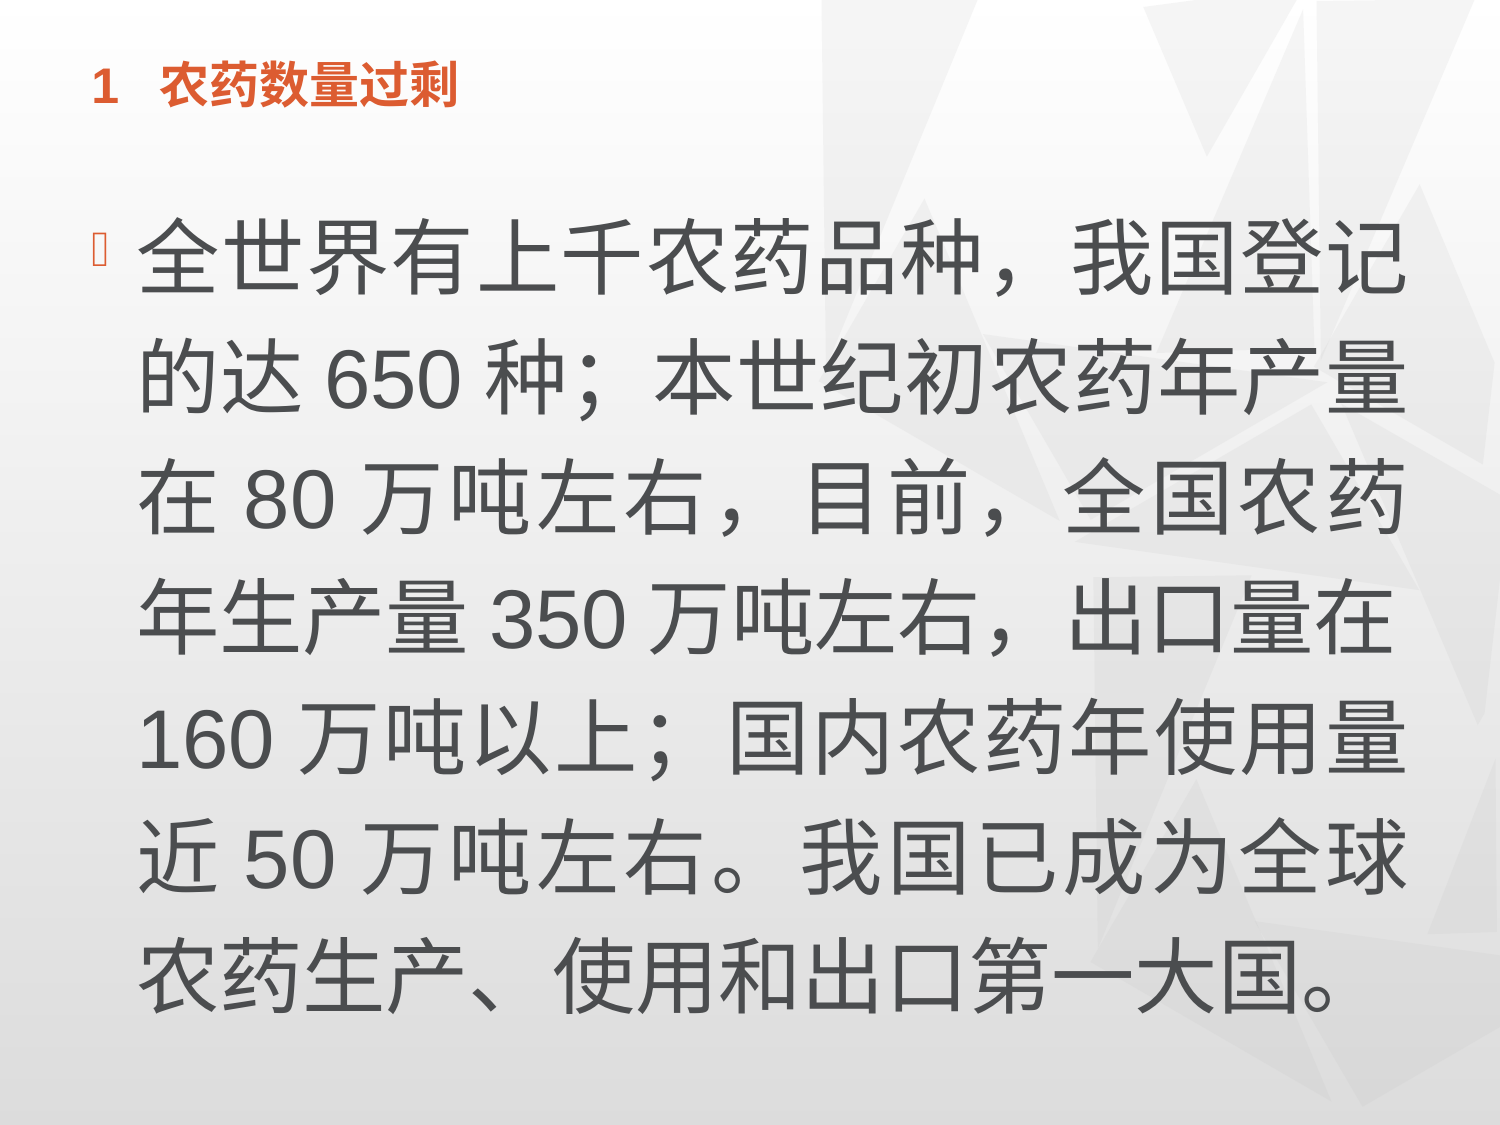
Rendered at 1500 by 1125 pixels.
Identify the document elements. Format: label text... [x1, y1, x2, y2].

list 全世界有上千农药品种，我国登记的达650种；本世纪初农药年产量在80万吨左右，目前，全国农药年生产量350万吨左右，出口量在160万吨以上；国内农药年使用量近50万吨左右。我国已成为全球农药生产、使用和出口第一大国。 [76, 177, 1425, 1033]
title 1 农药数量过剩 [76, 21, 1425, 153]
